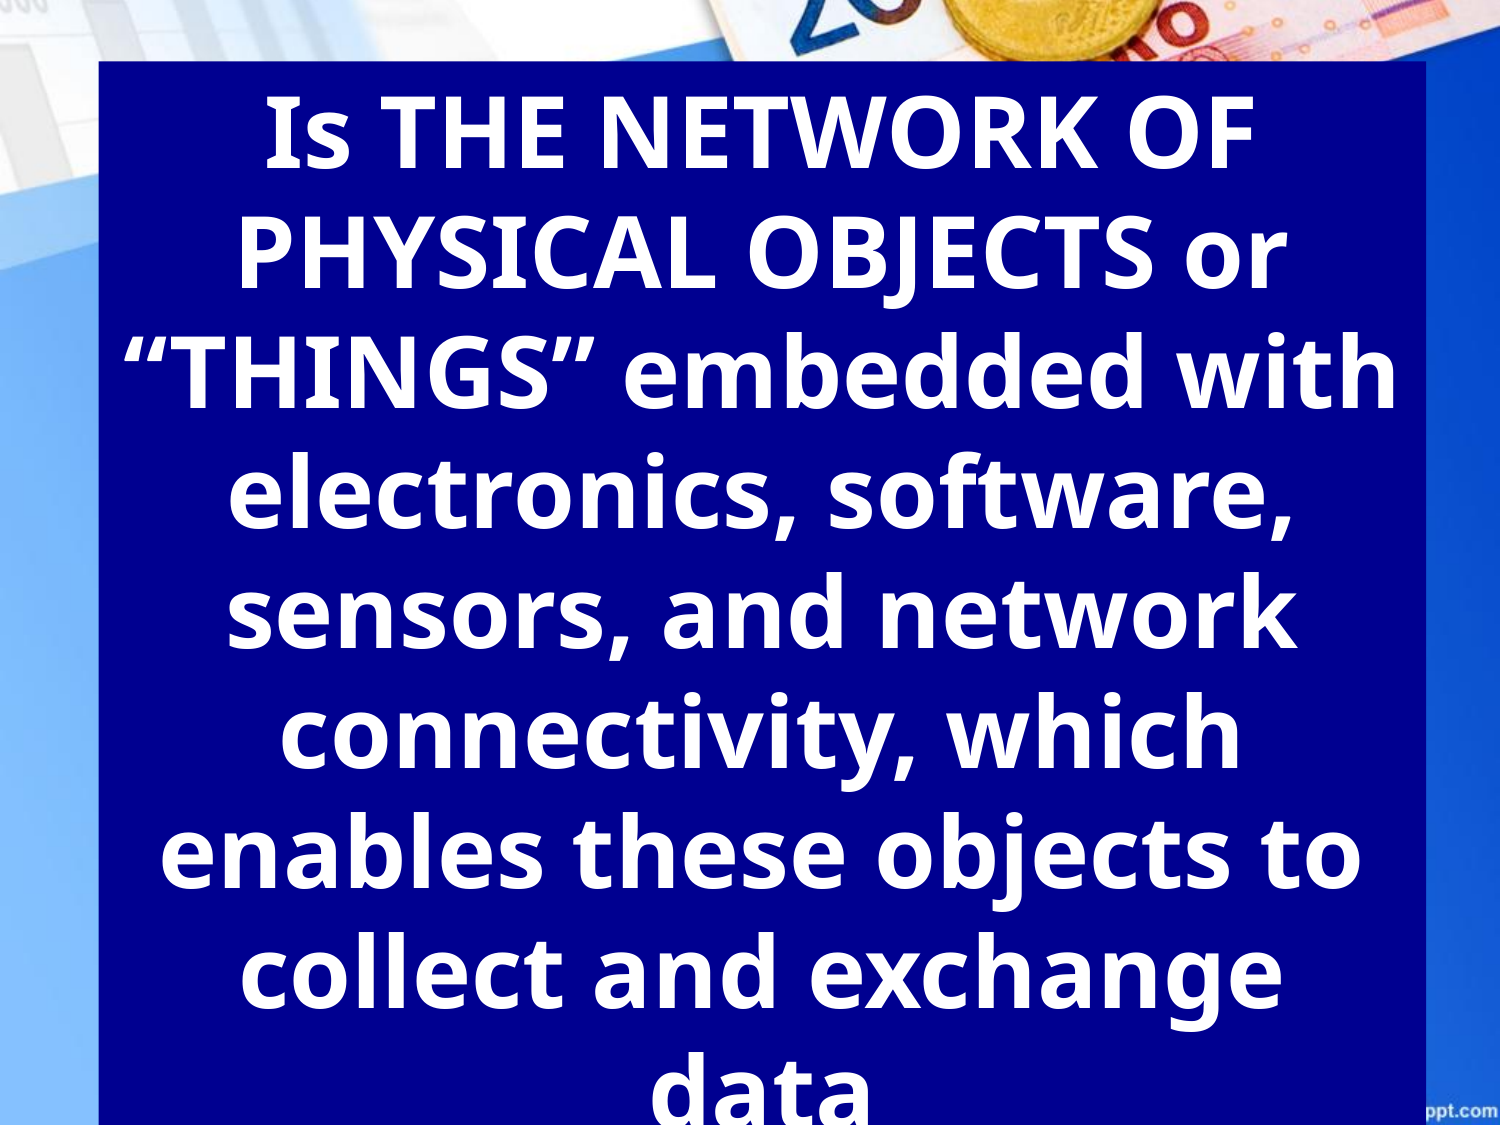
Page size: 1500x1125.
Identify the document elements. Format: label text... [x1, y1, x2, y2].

picture [0, 0, 1500, 1125]
text_box Is THE NETWORK OF PHYSICAL OBJECTS or “THINGS” embedded with electronics, software, sensors, and network connectivity, which enables these objects to collect and exchange data [98, 61, 1427, 1125]
